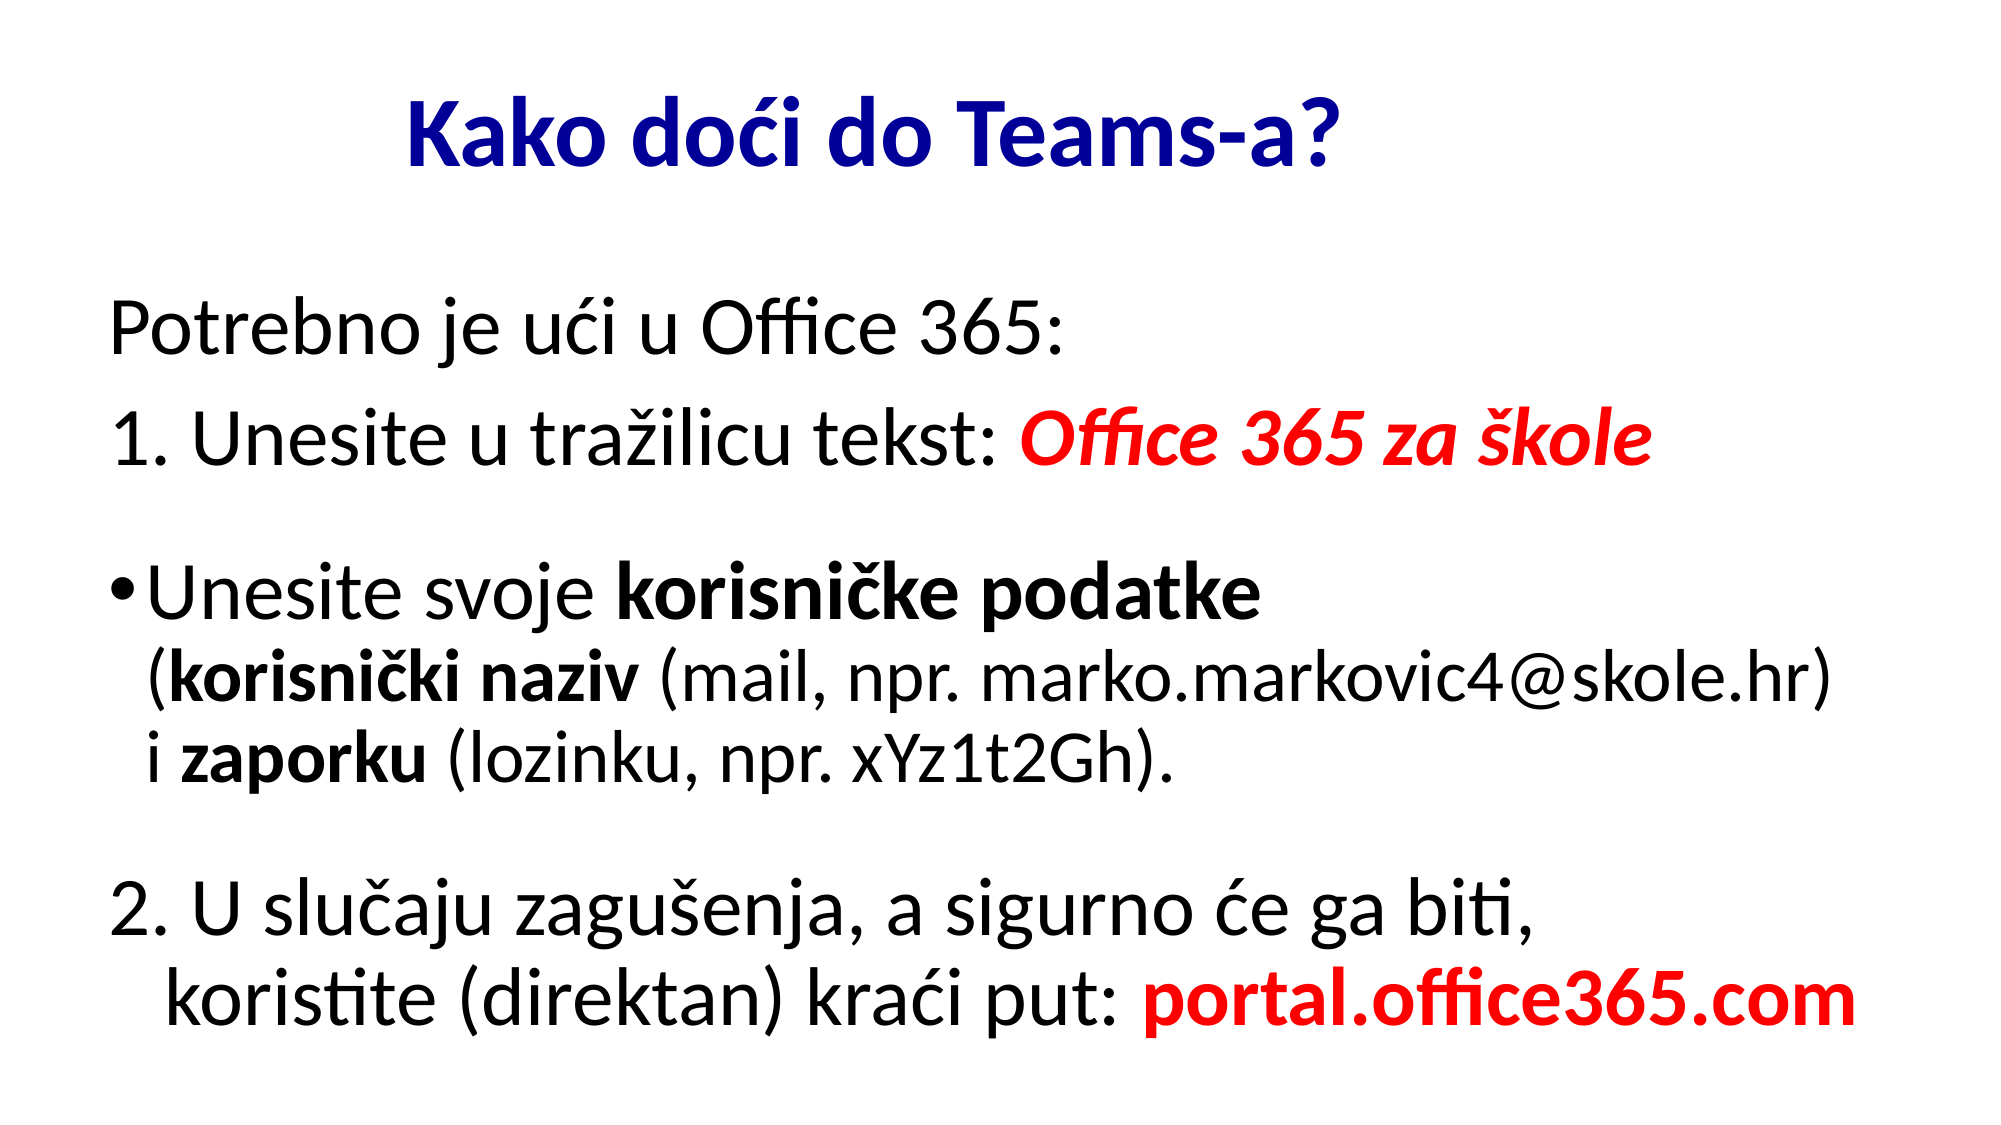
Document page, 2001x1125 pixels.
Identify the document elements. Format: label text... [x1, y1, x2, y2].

list Potrebno je ući u Office 365: 1. Unesite u tražilicu tekst: Office 365 za škole Unesite svoje korisničke podatke (korisnički naziv (mail, npr. marko.markovic4@skole.hr) i zaporku (lozinku, npr. xYz1t2Gh). 2. U slučaju zagušenja, a sigurno će ga biti, koristite (direktan) kraći put: portal.office365.com [93, 274, 2000, 1125]
title Kako doći do Teams-a? [391, 25, 1560, 243]
